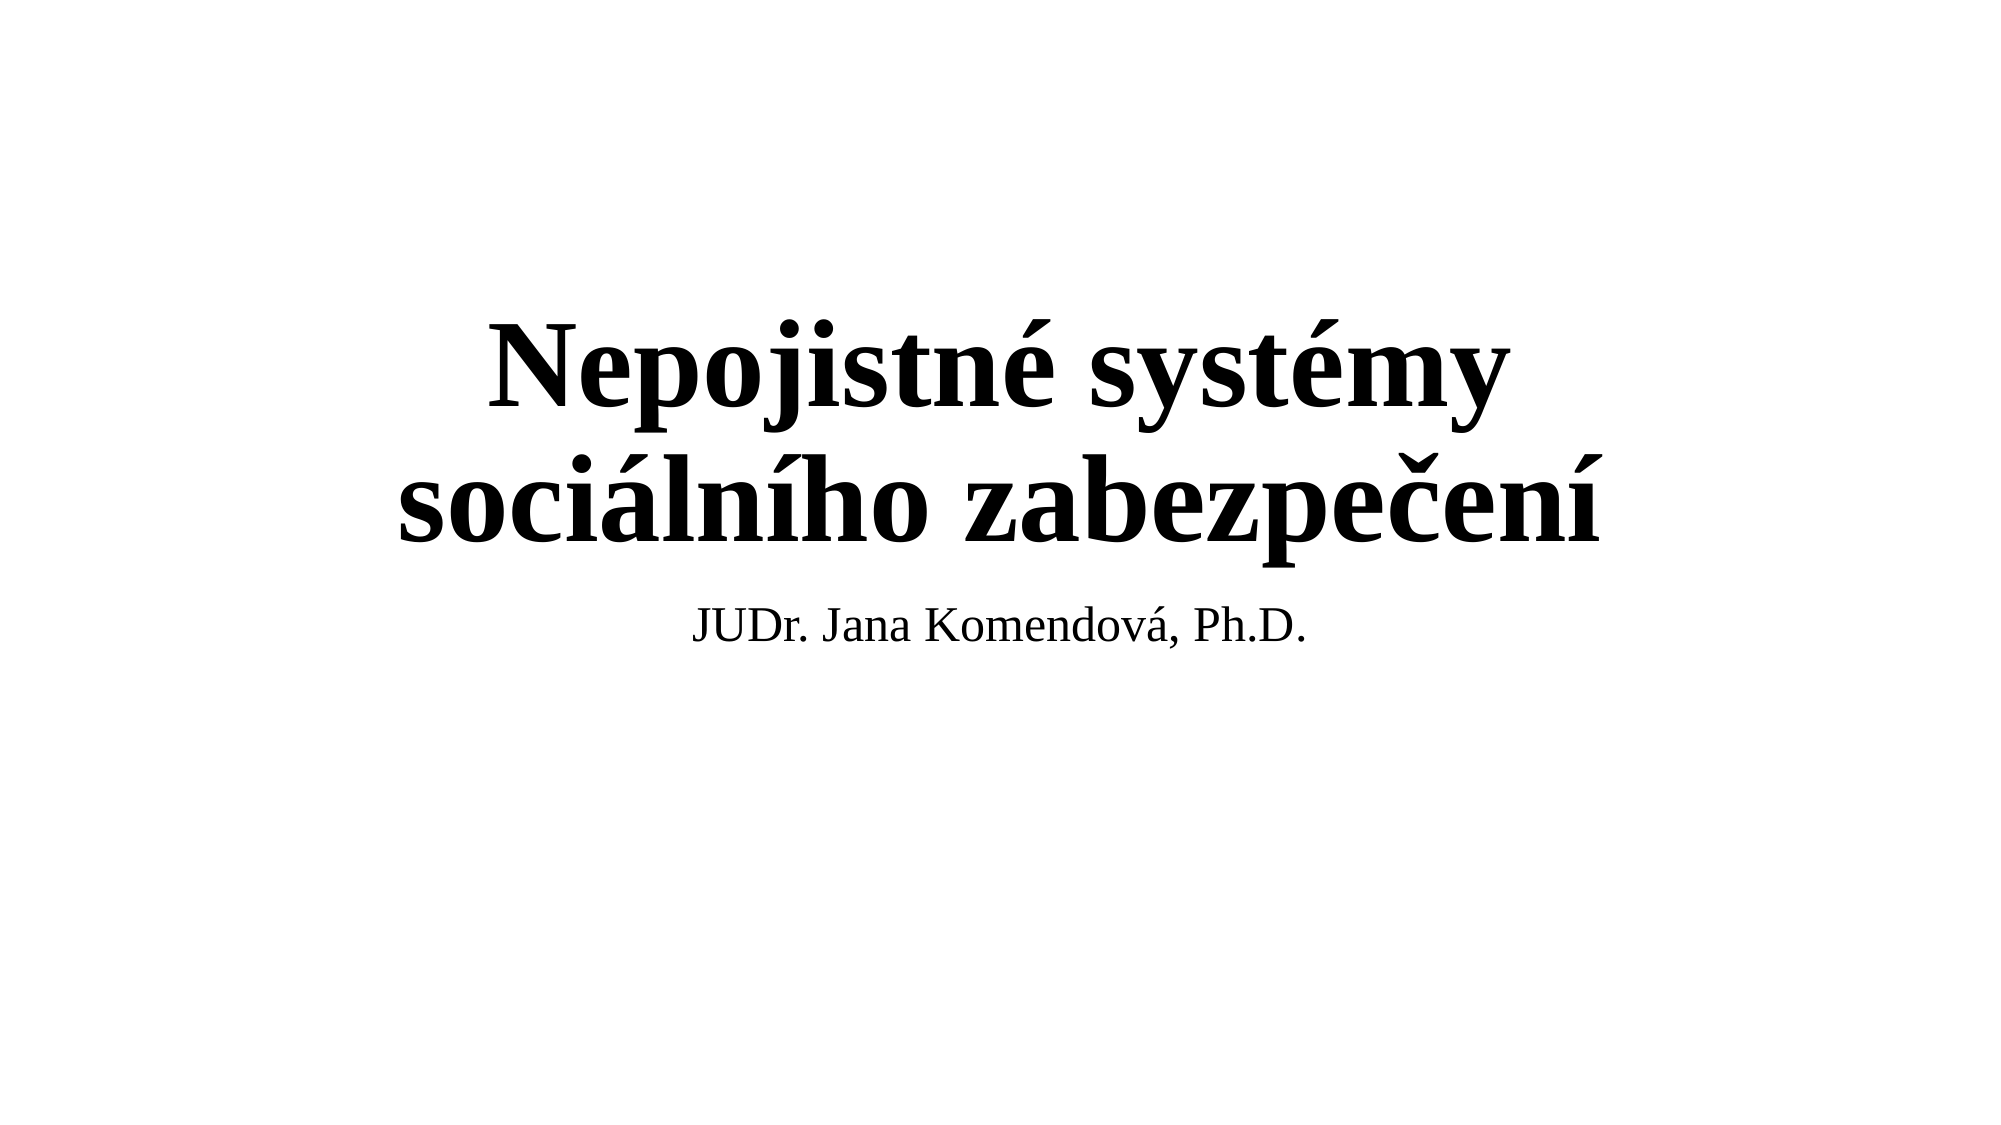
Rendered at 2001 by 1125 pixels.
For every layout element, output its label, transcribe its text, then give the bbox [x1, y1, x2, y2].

subtitle JUDr. Jana Komendová, Ph.D. [249, 590, 1750, 863]
title Nepojistné systémy sociálního zabezpečení [249, 184, 1750, 576]
